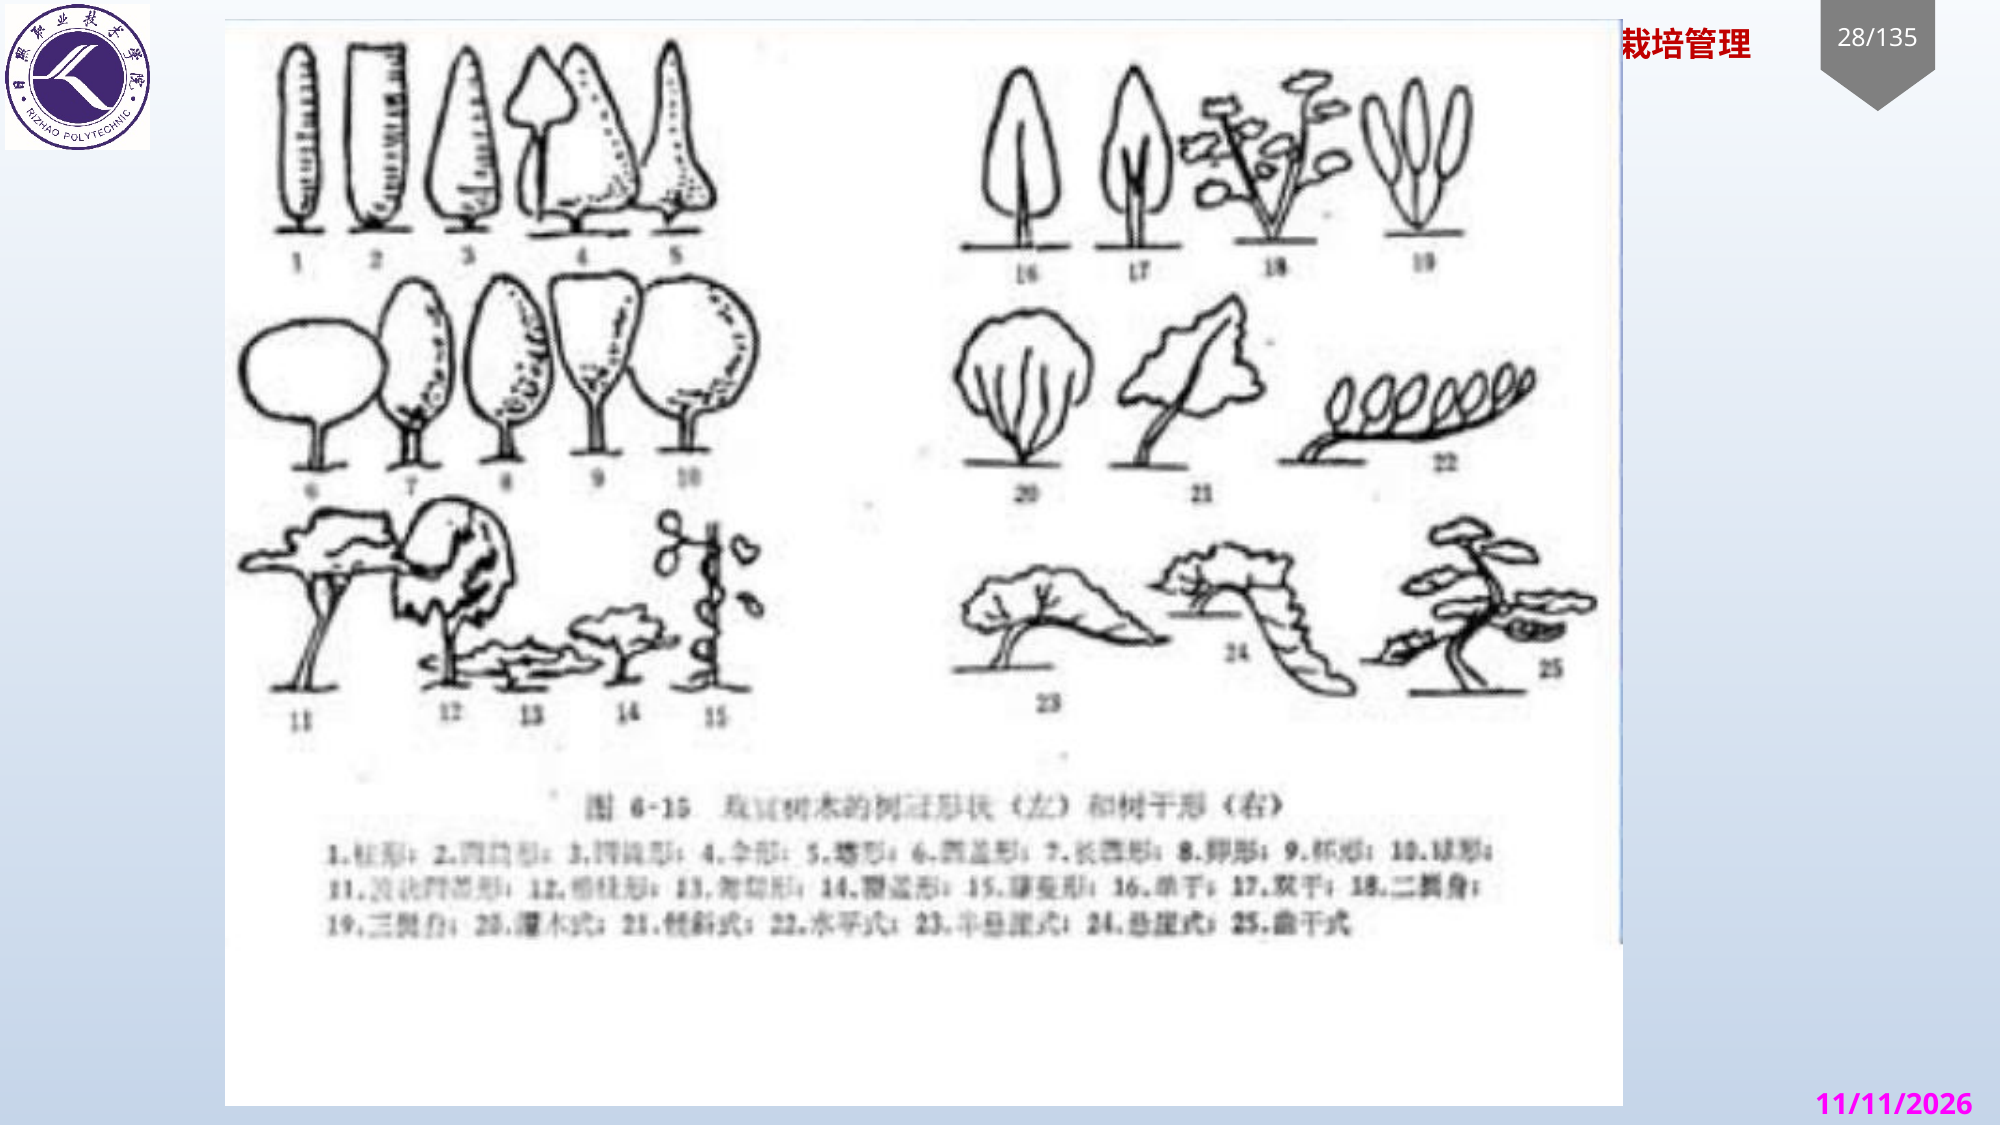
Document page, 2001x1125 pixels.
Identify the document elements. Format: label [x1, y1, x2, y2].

picture [224, 19, 1623, 1106]
picture [5, 4, 150, 150]
